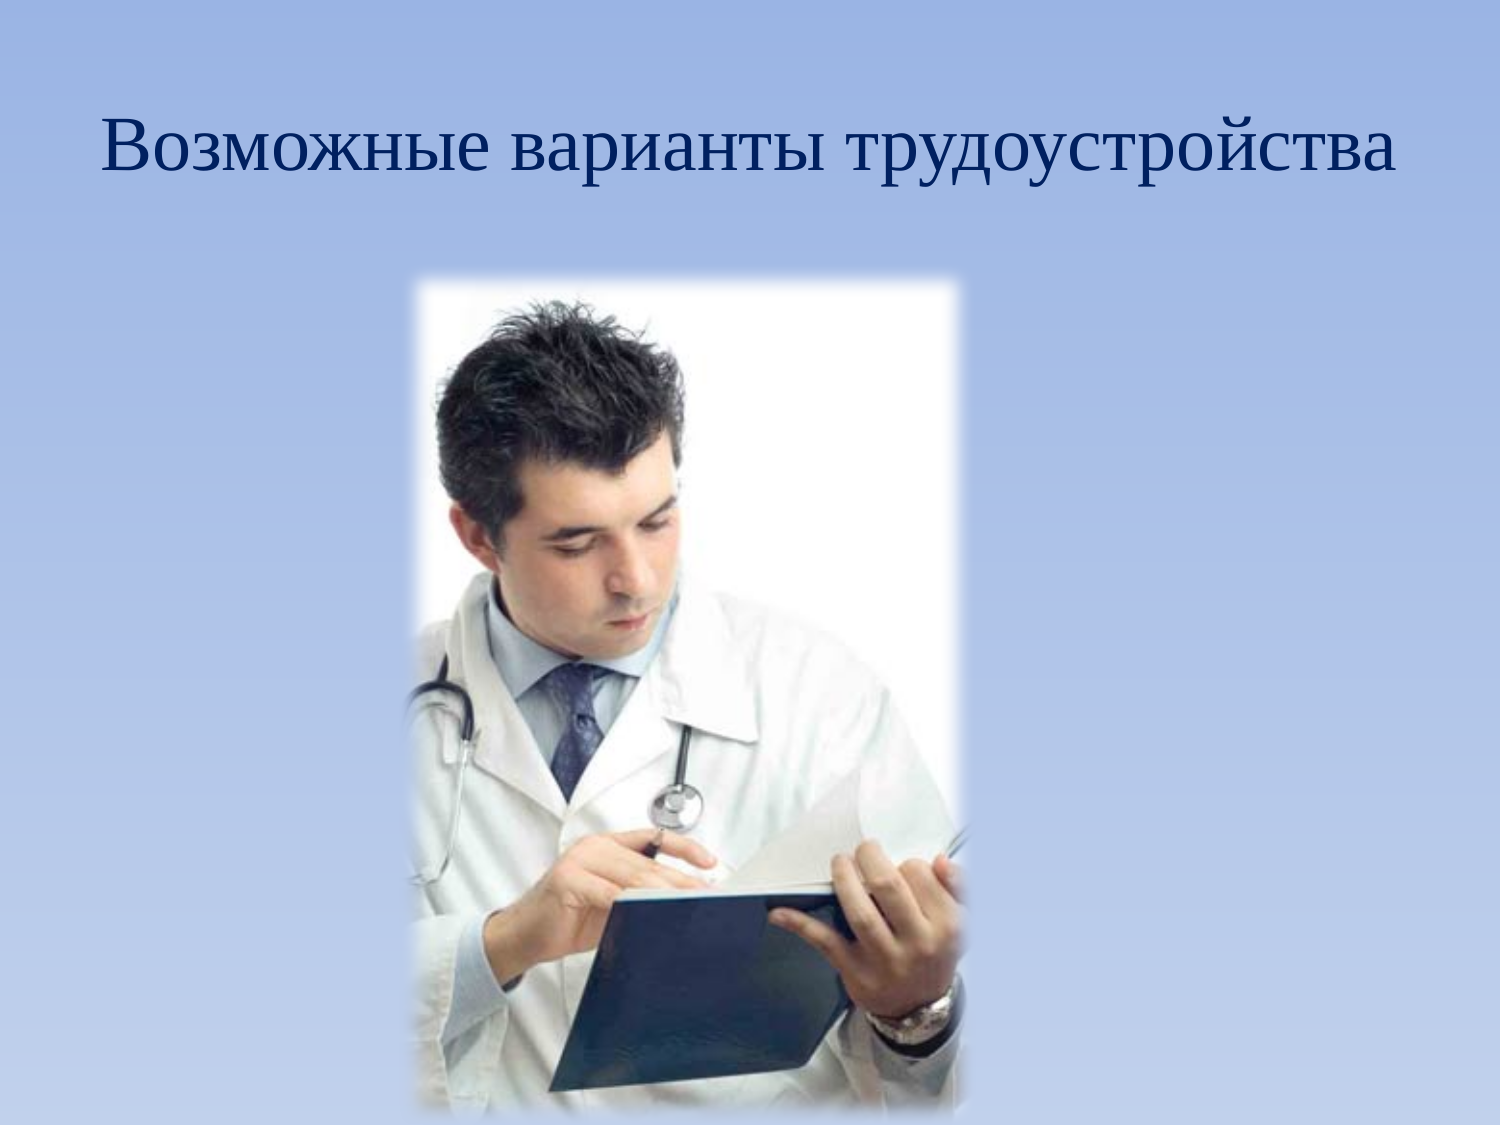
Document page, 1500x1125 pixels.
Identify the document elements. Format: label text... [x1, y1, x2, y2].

title Возможные варианты трудоустройства [74, 44, 1426, 233]
picture [399, 262, 976, 1125]
